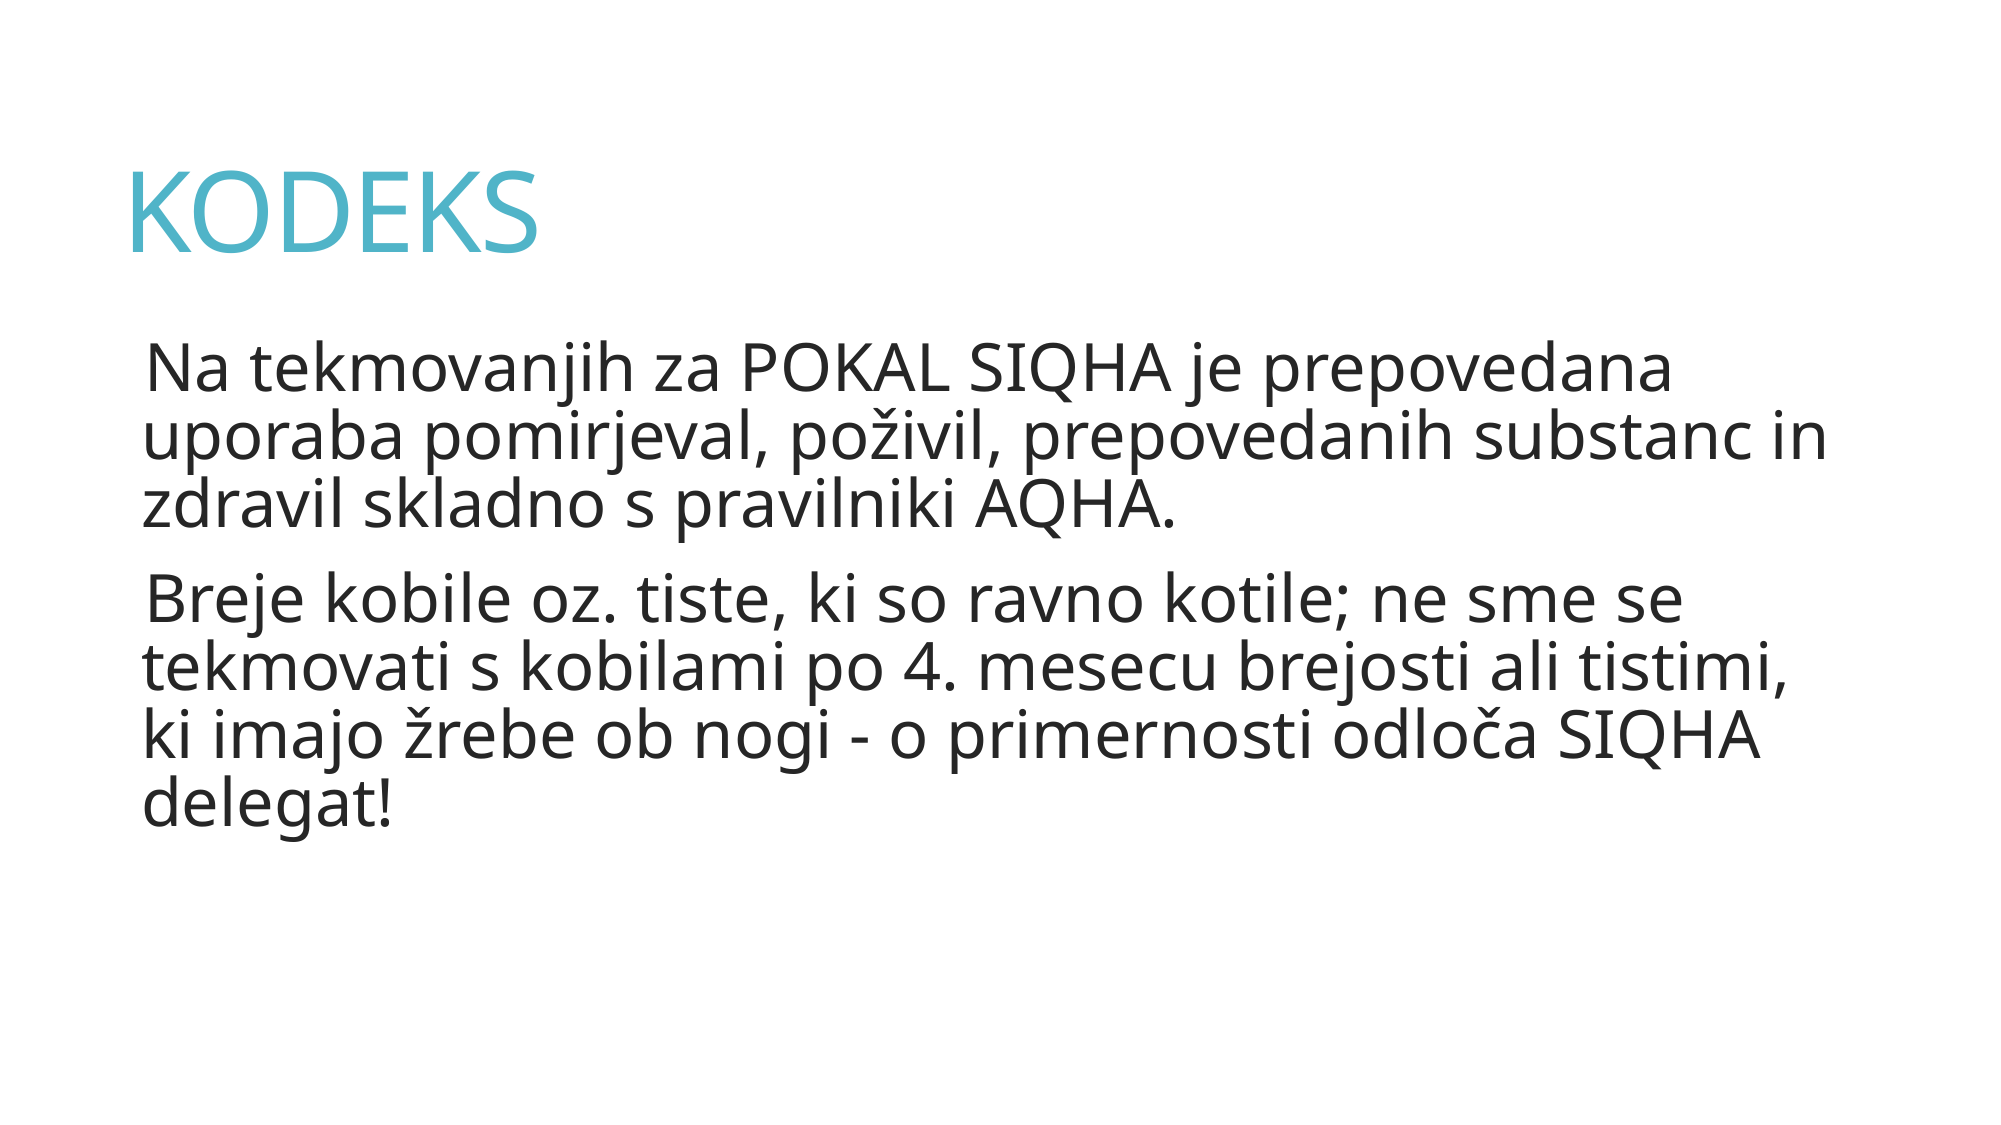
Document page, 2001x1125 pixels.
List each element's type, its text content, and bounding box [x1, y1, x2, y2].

list Na tekmovanjih za POKAL SIQHA je prepovedana uporaba pomirjeval, poživil, prepovedanih substanc in zdravil skladno s pravilniki AQHA. Breje kobile oz. tiste, ki so ravno kotile; ne sme se tekmovati s kobilami po 4. mesecu brejosti ali tistimi, ki imajo žrebe ob nogi - o primernosti odloča SIQHA delegat! [111, 329, 1876, 948]
title KODEKS [107, 81, 1875, 354]
